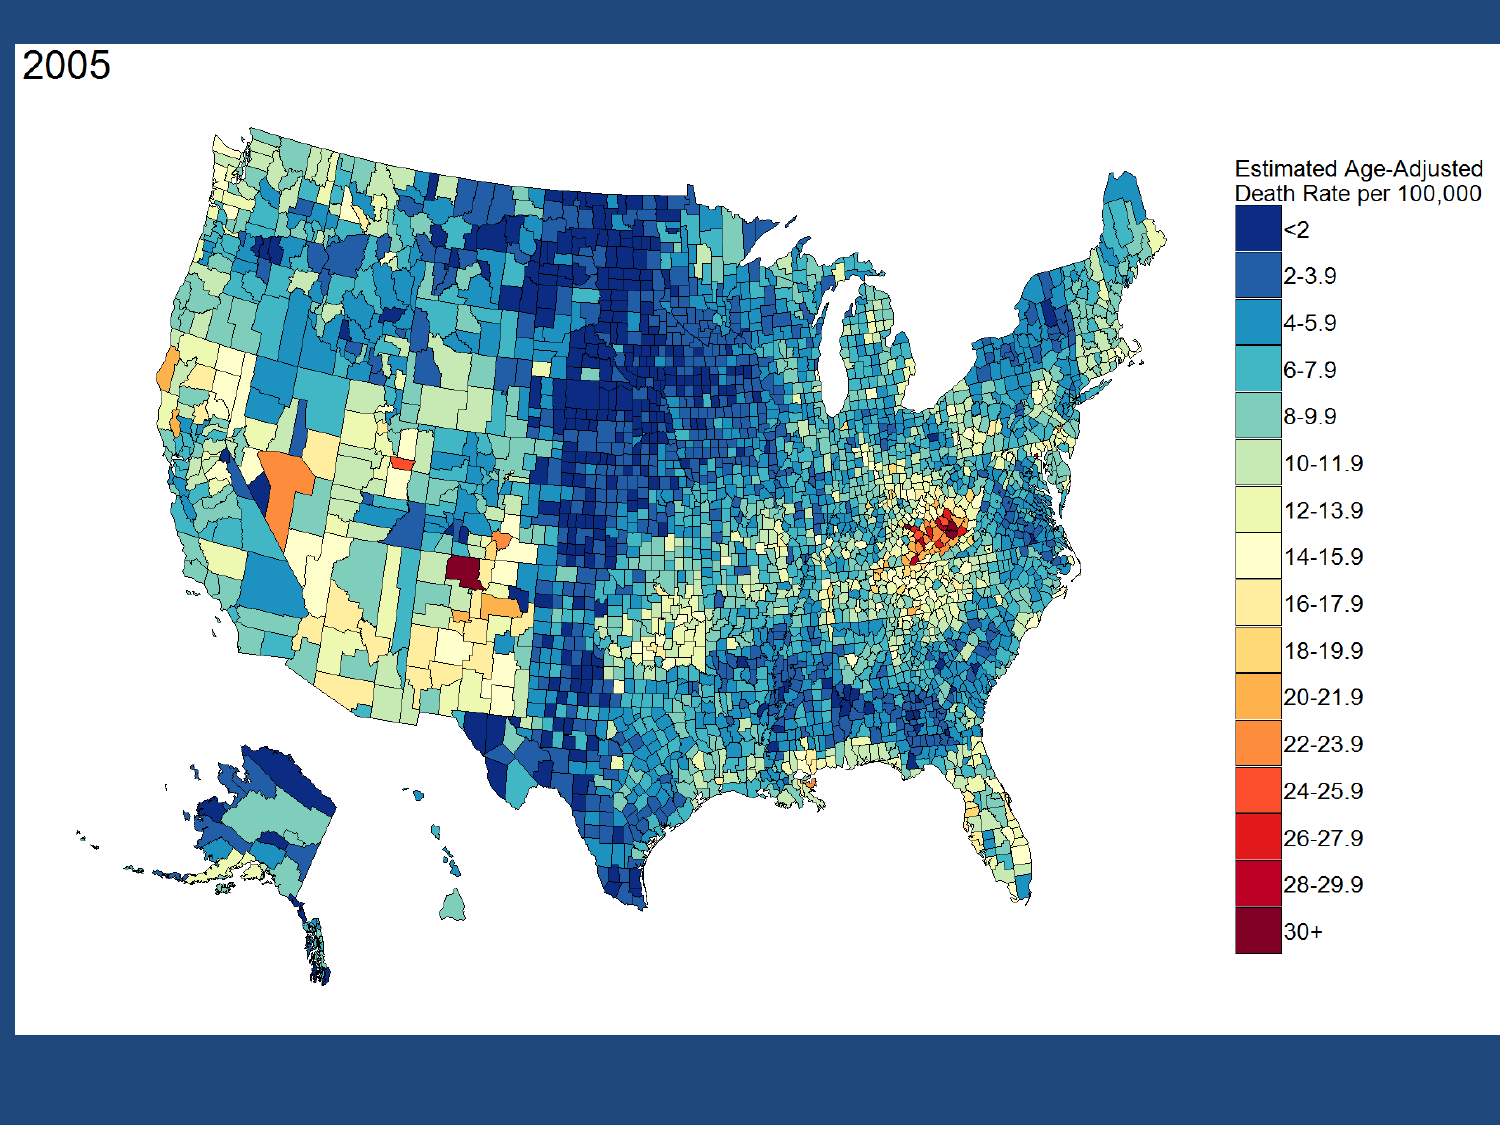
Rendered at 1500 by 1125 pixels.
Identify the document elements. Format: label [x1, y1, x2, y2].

list [14, 44, 1500, 1036]
